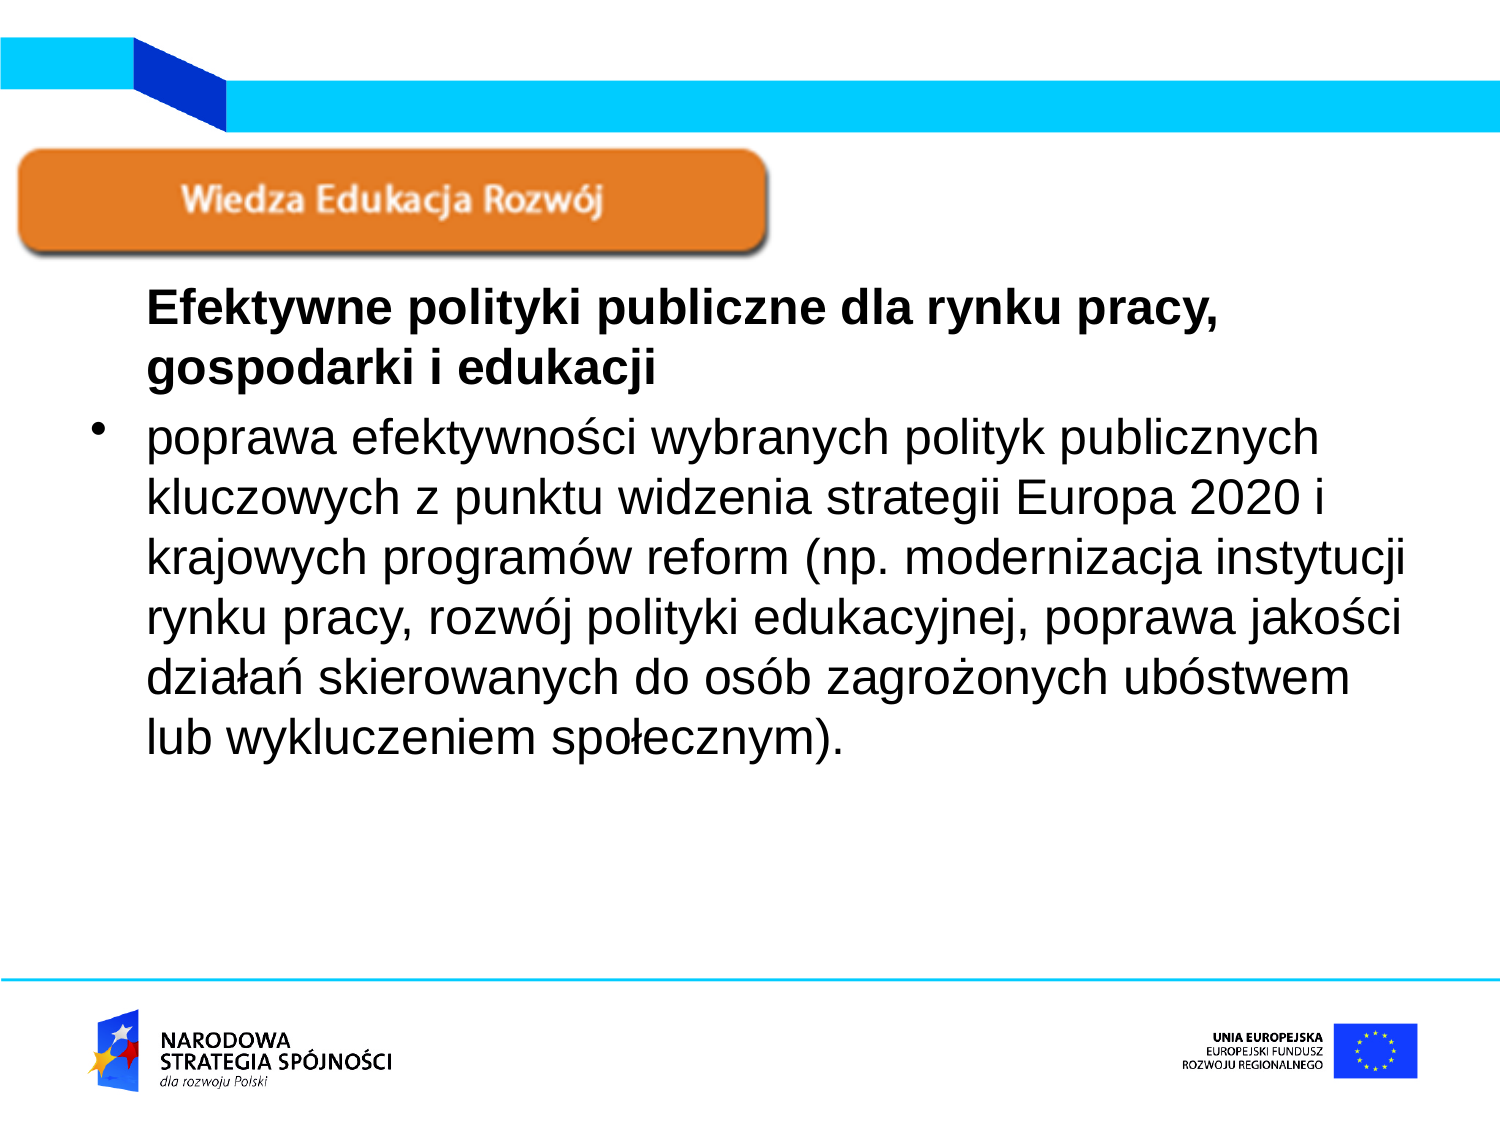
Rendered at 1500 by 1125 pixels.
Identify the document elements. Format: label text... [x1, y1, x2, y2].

picture [0, 0, 1500, 1125]
list Efektywne polityki publiczne dla rynku pracy, gospodarki i edukacji poprawa efektywności wybranych polityk publicznych kluczowych z punktu widzenia strategii Europa 2020 i krajowych programów reform (np. modernizacja instytucji rynku pracy, rozwój polityki edukacyjnej, poprawa jakości działań skierowanych do osób zagrożonych ubóstwem lub wykluczeniem społecznym). [74, 266, 1426, 1006]
